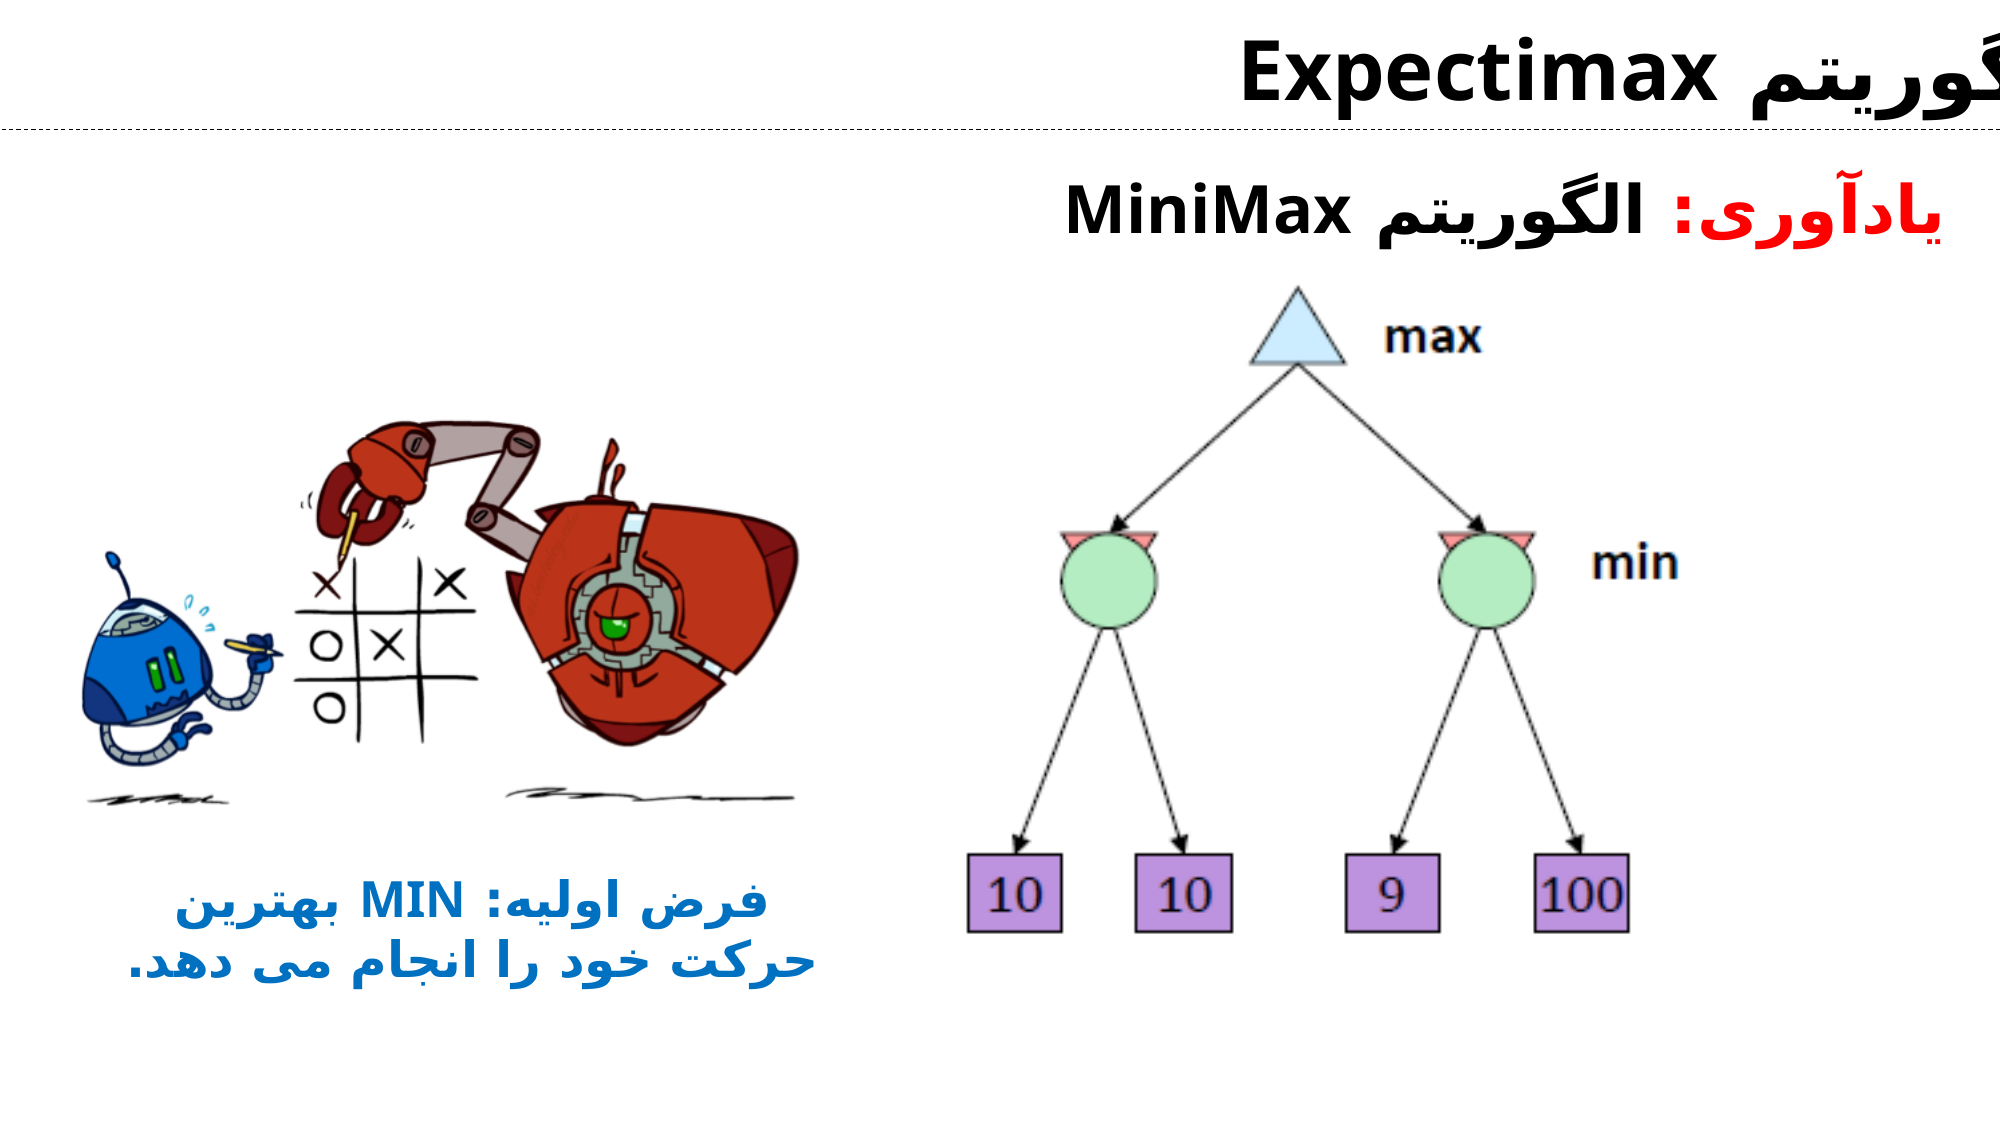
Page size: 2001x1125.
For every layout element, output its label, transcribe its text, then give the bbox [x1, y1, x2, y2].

text_box یادآوری: الگوریتم MiniMax [510, 159, 1961, 254]
text_box الگوریتم Expectimax [1223, 9, 2000, 125]
text_box فرض اولیه: MIN بهترین حرکت خود را انجام می دهد. [106, 860, 839, 996]
picture [33, 397, 820, 820]
picture [947, 255, 1723, 971]
